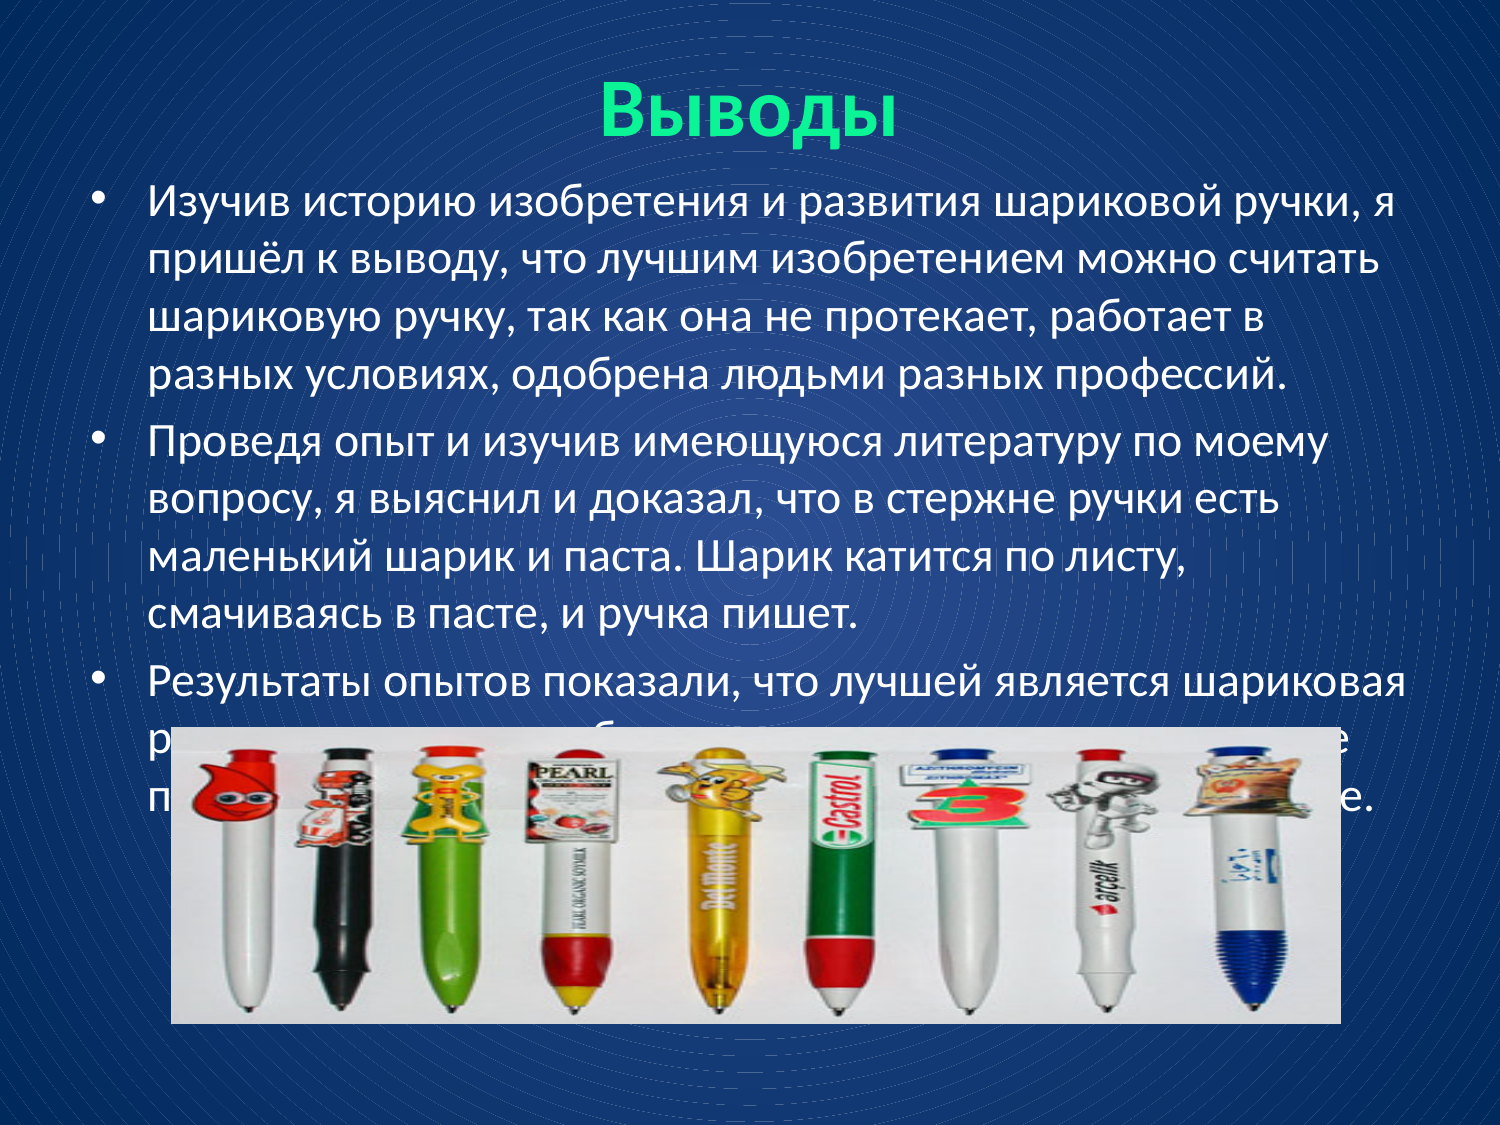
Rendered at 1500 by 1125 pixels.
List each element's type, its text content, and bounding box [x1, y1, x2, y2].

title Выводы [75, 45, 1425, 160]
list Изучив историю изобретения и развития шариковой ручки, я пришёл к выводу, что лучшим изобретением можно считать шариковую ручку, так как она не протекает, работает в разных условиях, одобрена людьми разных профессий. Проведя опыт и изучив имеющуюся литературу по моему вопросу, я выяснил и доказал, что в стержне ручки есть маленький шарик и паста. Шарик катится по листу, смачиваясь в пасте, и ручка пишет. Результаты опытов показали, что лучшей является шариковая ручка, так как она удобна, доступна по цене, практична, не протекает через лист, разнообразна и незаменима в школе. [75, 160, 1425, 846]
picture [170, 727, 1341, 1024]
